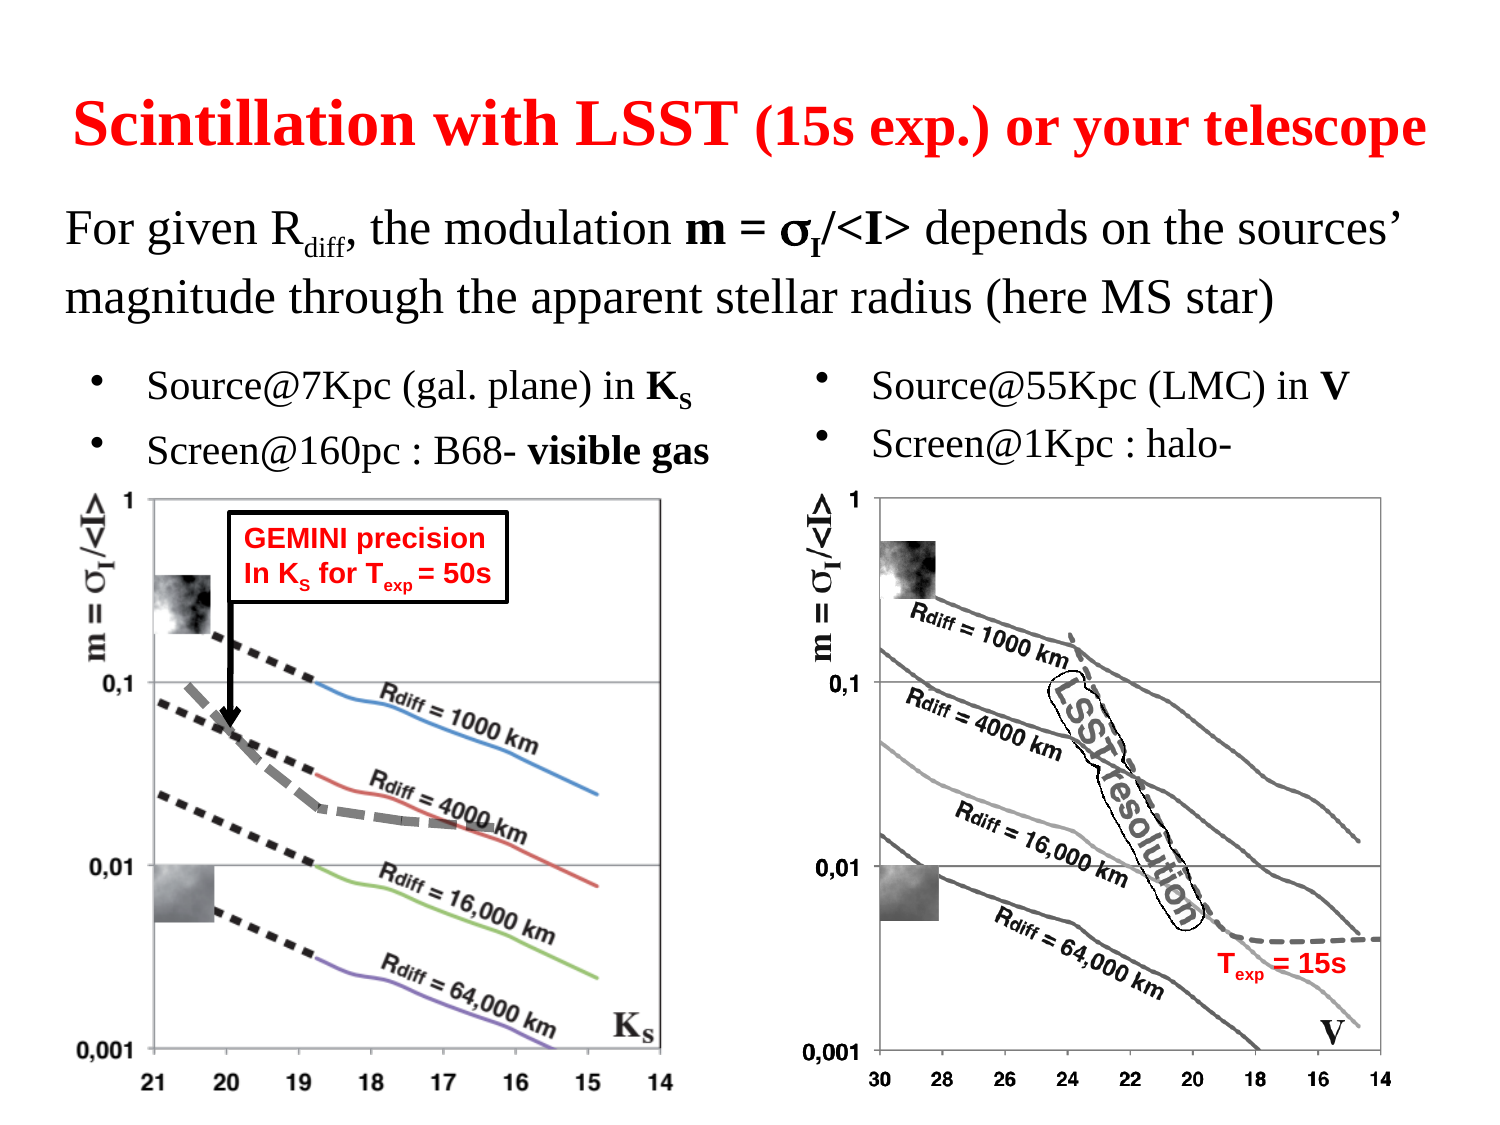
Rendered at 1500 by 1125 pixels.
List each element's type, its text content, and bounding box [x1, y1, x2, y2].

list Source@7Kpc (gal. plane) in KS Screen@160pc : B68- visible gas [74, 349, 751, 476]
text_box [182, 680, 495, 828]
picture [69, 488, 676, 1097]
text_box For given Rdiff, the modulation m = sI/<I> depends on the sources’ magnitude through the apparent stellar radius (here MS star) [50, 187, 1438, 331]
text_box Source@55Kpc (LMC) in V Screen@1Kpc : halo- hidden gas [799, 349, 1463, 488]
picture [795, 477, 1396, 1101]
title Scintillation with LSST (15s exp.) or your telescope [49, 49, 1451, 188]
